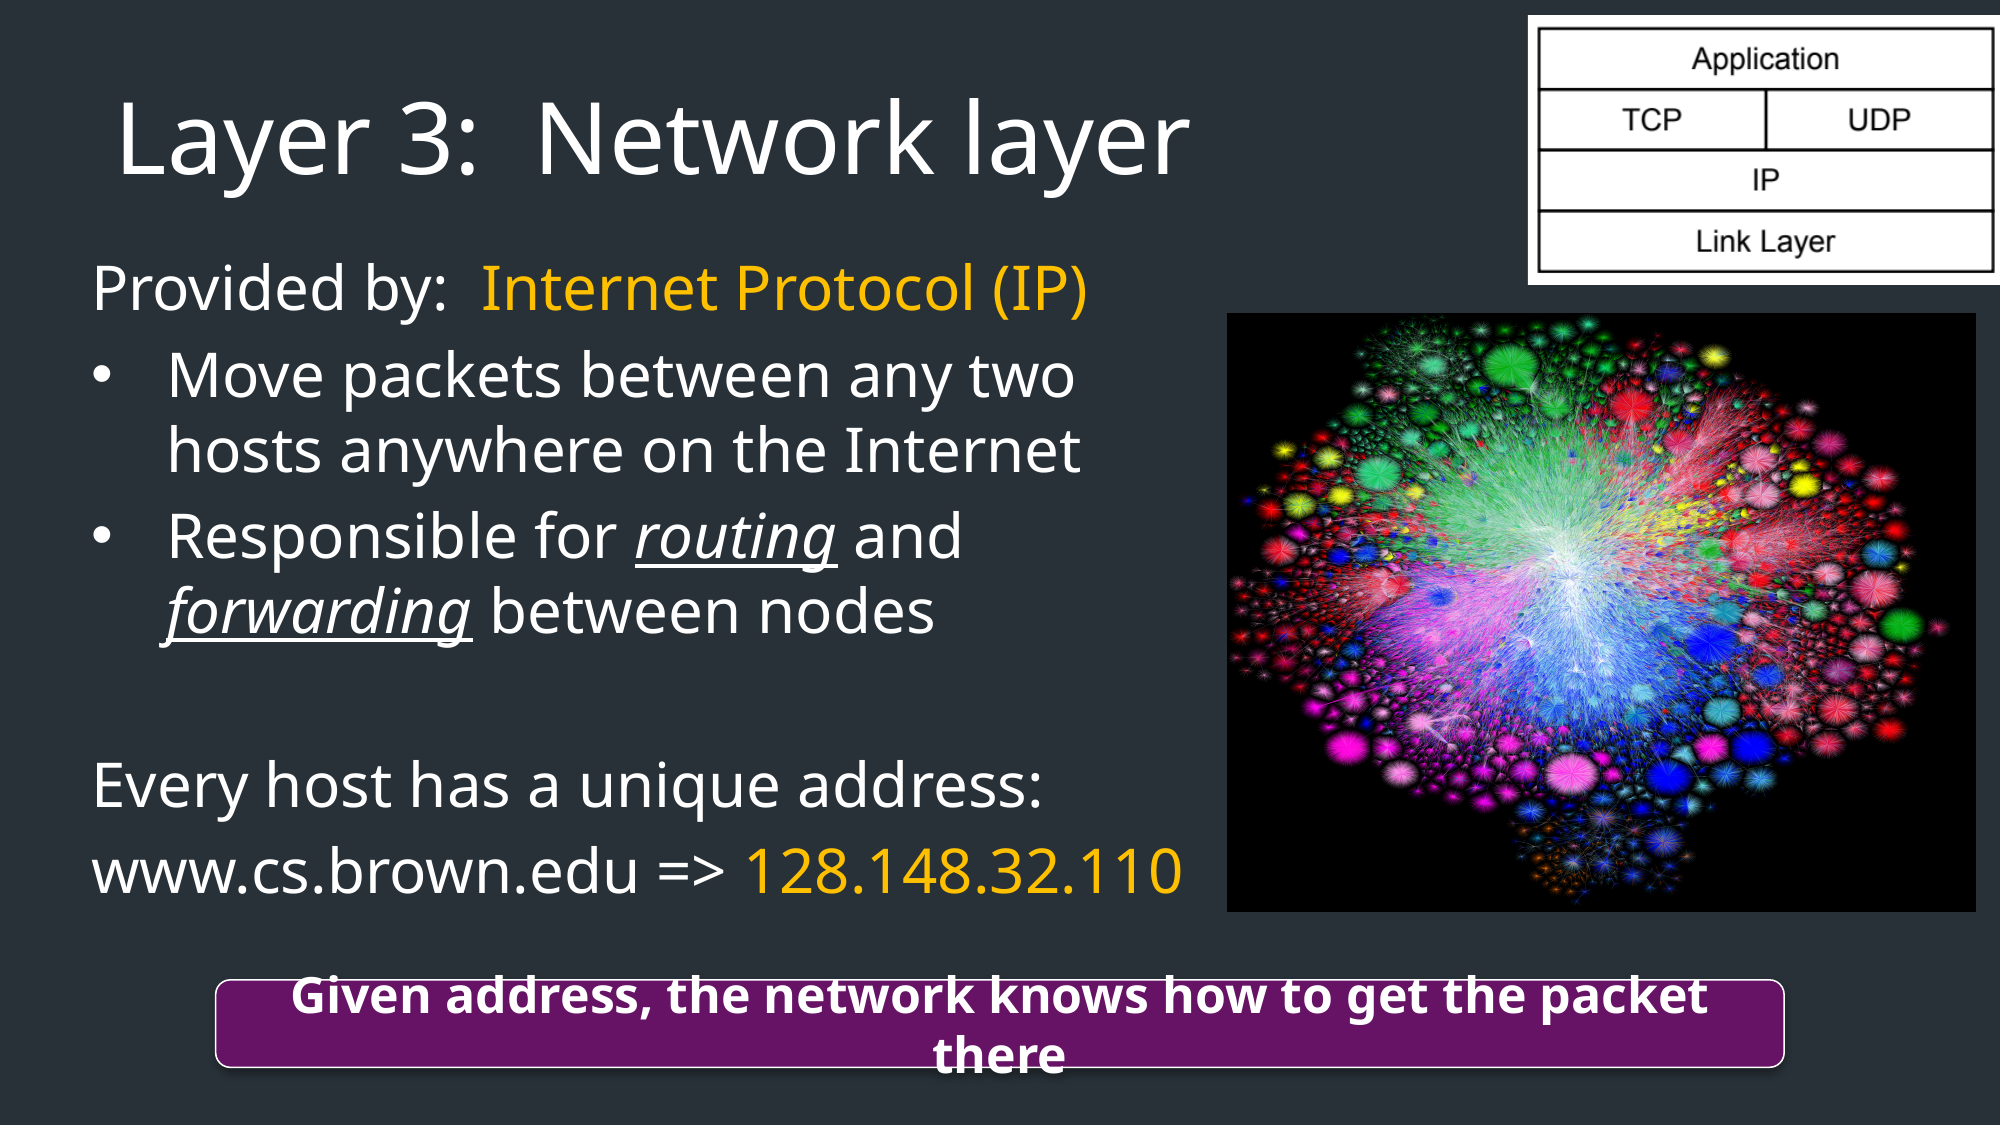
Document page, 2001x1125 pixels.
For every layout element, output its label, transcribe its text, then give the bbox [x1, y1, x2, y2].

text_box Given address, the network knows how to get the packet there [214, 979, 1785, 1069]
list Provided by: Internet Protocol (IP) Move packets between any two hosts anywhere on the Internet Responsible for routing and forwarding between nodes Every host has a unique address: www.cs.brown.edu => 128.148.32.110 [75, 241, 1203, 984]
title Layer 3: Network layer [99, 41, 1522, 229]
picture [1226, 312, 1976, 913]
picture [1527, 15, 2000, 285]
